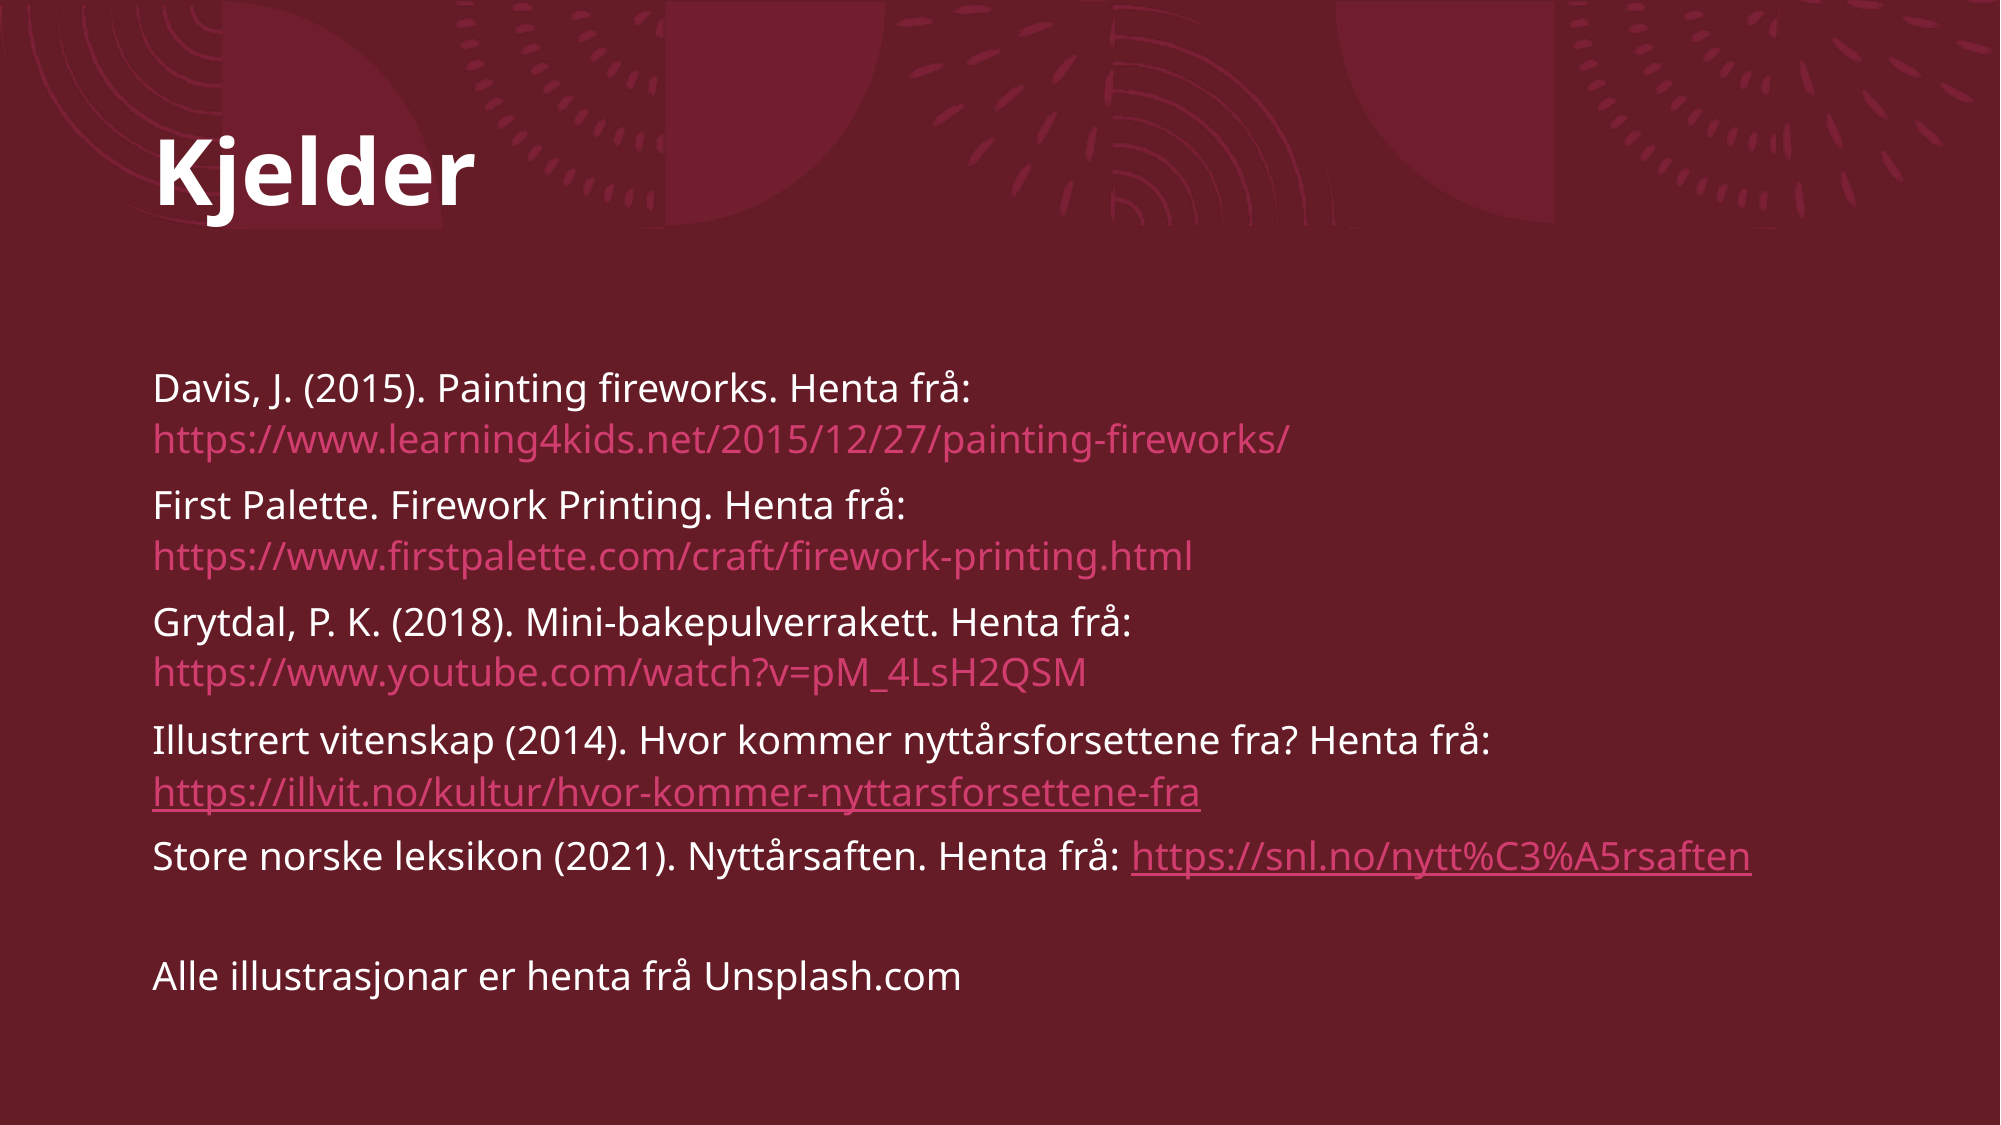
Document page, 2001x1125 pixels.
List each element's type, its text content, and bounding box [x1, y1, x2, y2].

title Kjelder [137, 60, 1863, 278]
list Davis, J. (2015). Painting fireworks. Henta frå: https://www.learning4kids.net/2015/12/27/painting-fireworks/ First Palette. Firework Printing. Henta frå: https://www.firstpalette.com/craft/firework-printing.html Grytdal, P. K. (2018). Mini-bakepulverrakett. Henta frå: https://www.youtube.com/watch?v=pM_4LsH2QSM Illustrert vitenskap (2014). Hvor kommer nyttårsforsettene fra? Henta frå: https://illvit.no/kultur/hvor-kommer-nyttarsforsettene-fra Store norske leksikon (2021). Nyttårsaften. Henta frå: https://snl.no/nytt%C3%A5rsaften Alle illustrasjonar er henta frå Unsplash.com [137, 319, 1863, 1009]
